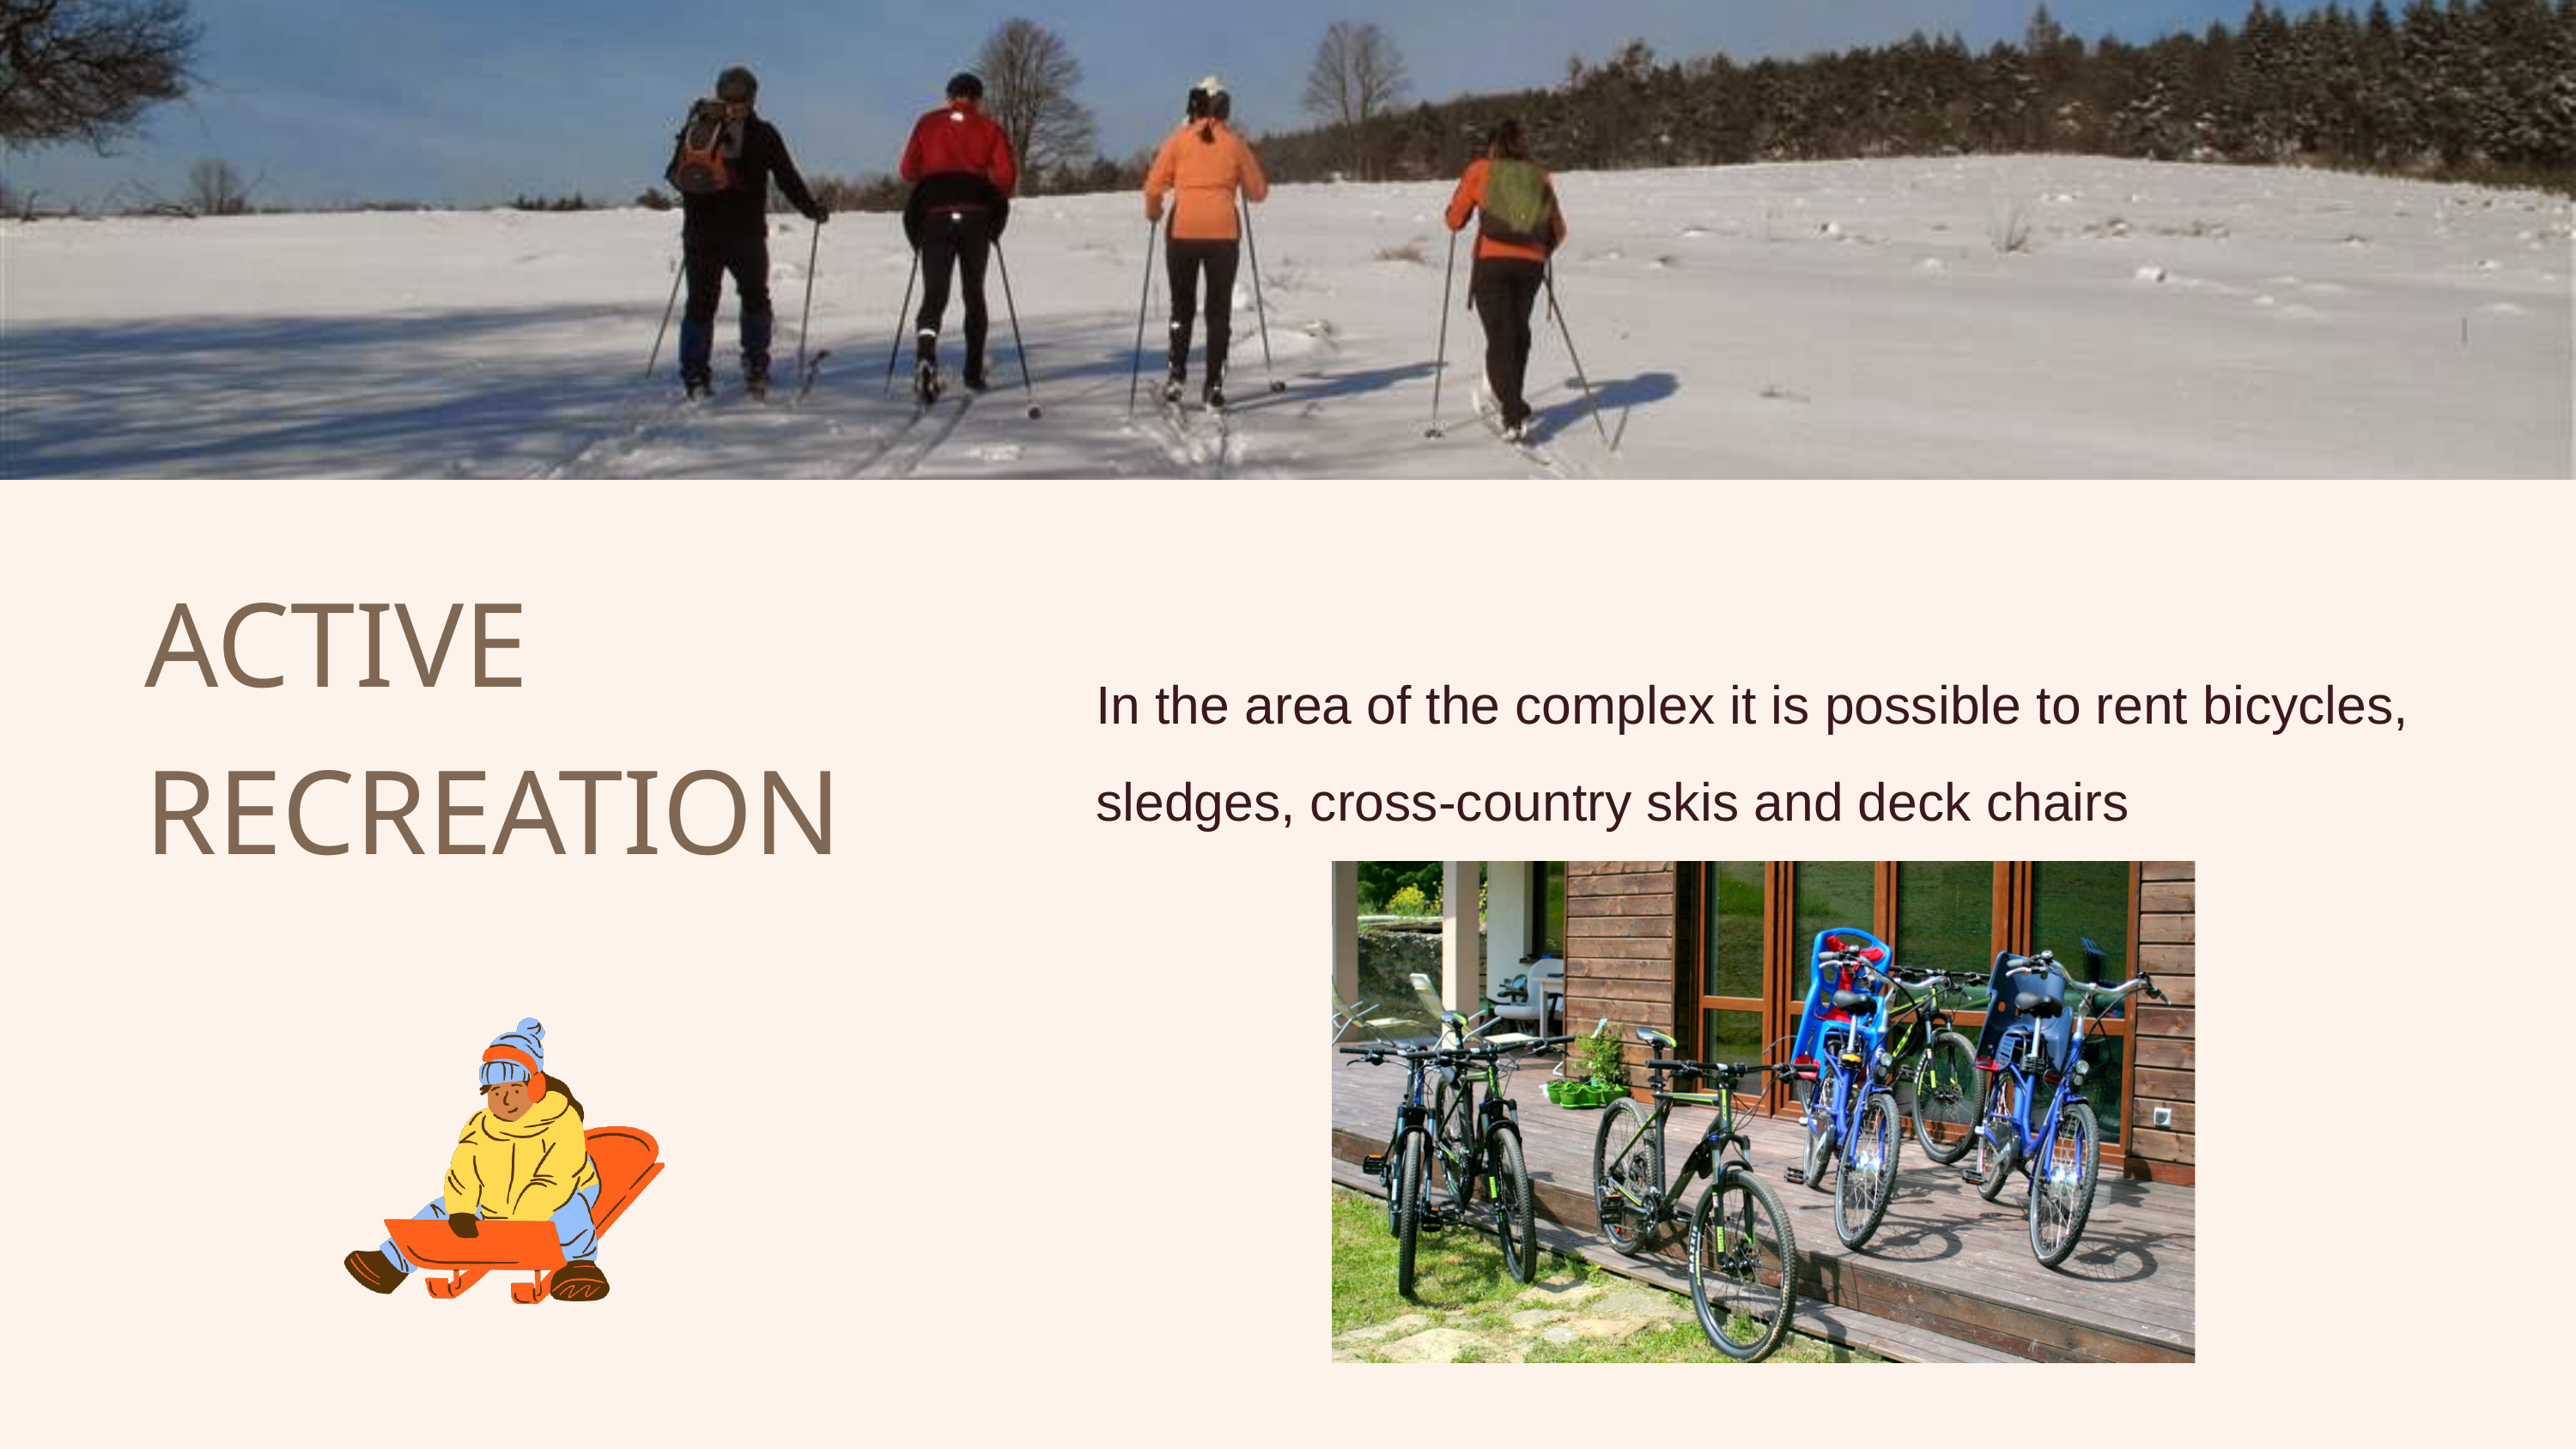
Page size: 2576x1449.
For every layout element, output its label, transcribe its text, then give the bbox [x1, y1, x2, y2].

picture [0, 0, 2576, 481]
text_box ACTIVE RECREATION [144, 543, 985, 878]
text_box In the area of the complex it is possible to rent bicycles, sledges, cross-country skis and deck chairs [1096, 638, 2432, 832]
picture [1331, 861, 2196, 1363]
picture [343, 1016, 665, 1304]
